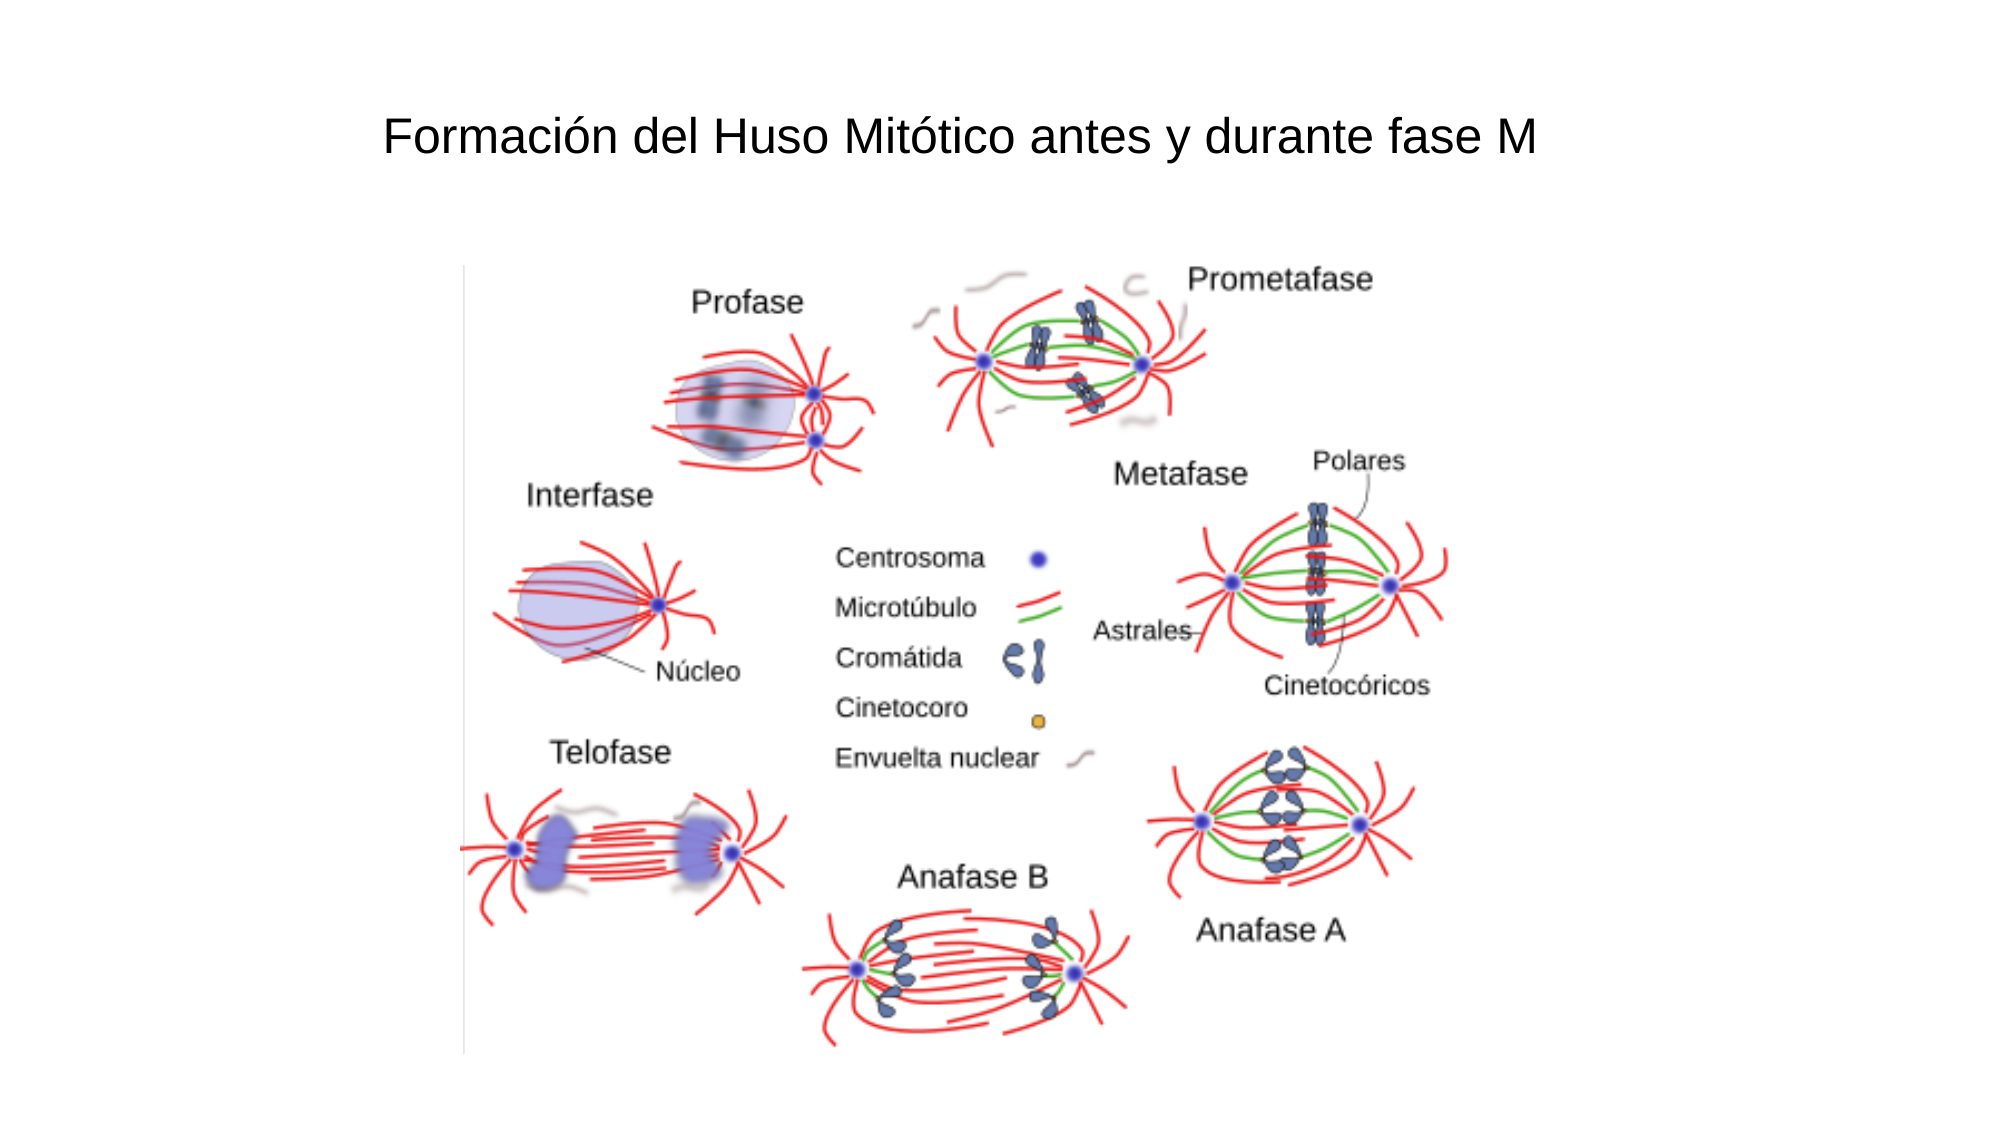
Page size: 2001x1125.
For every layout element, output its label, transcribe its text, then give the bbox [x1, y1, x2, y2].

picture [460, 265, 1462, 1054]
text_box Formación del Huso Mitótico antes y durante fase M [367, 96, 1554, 172]
